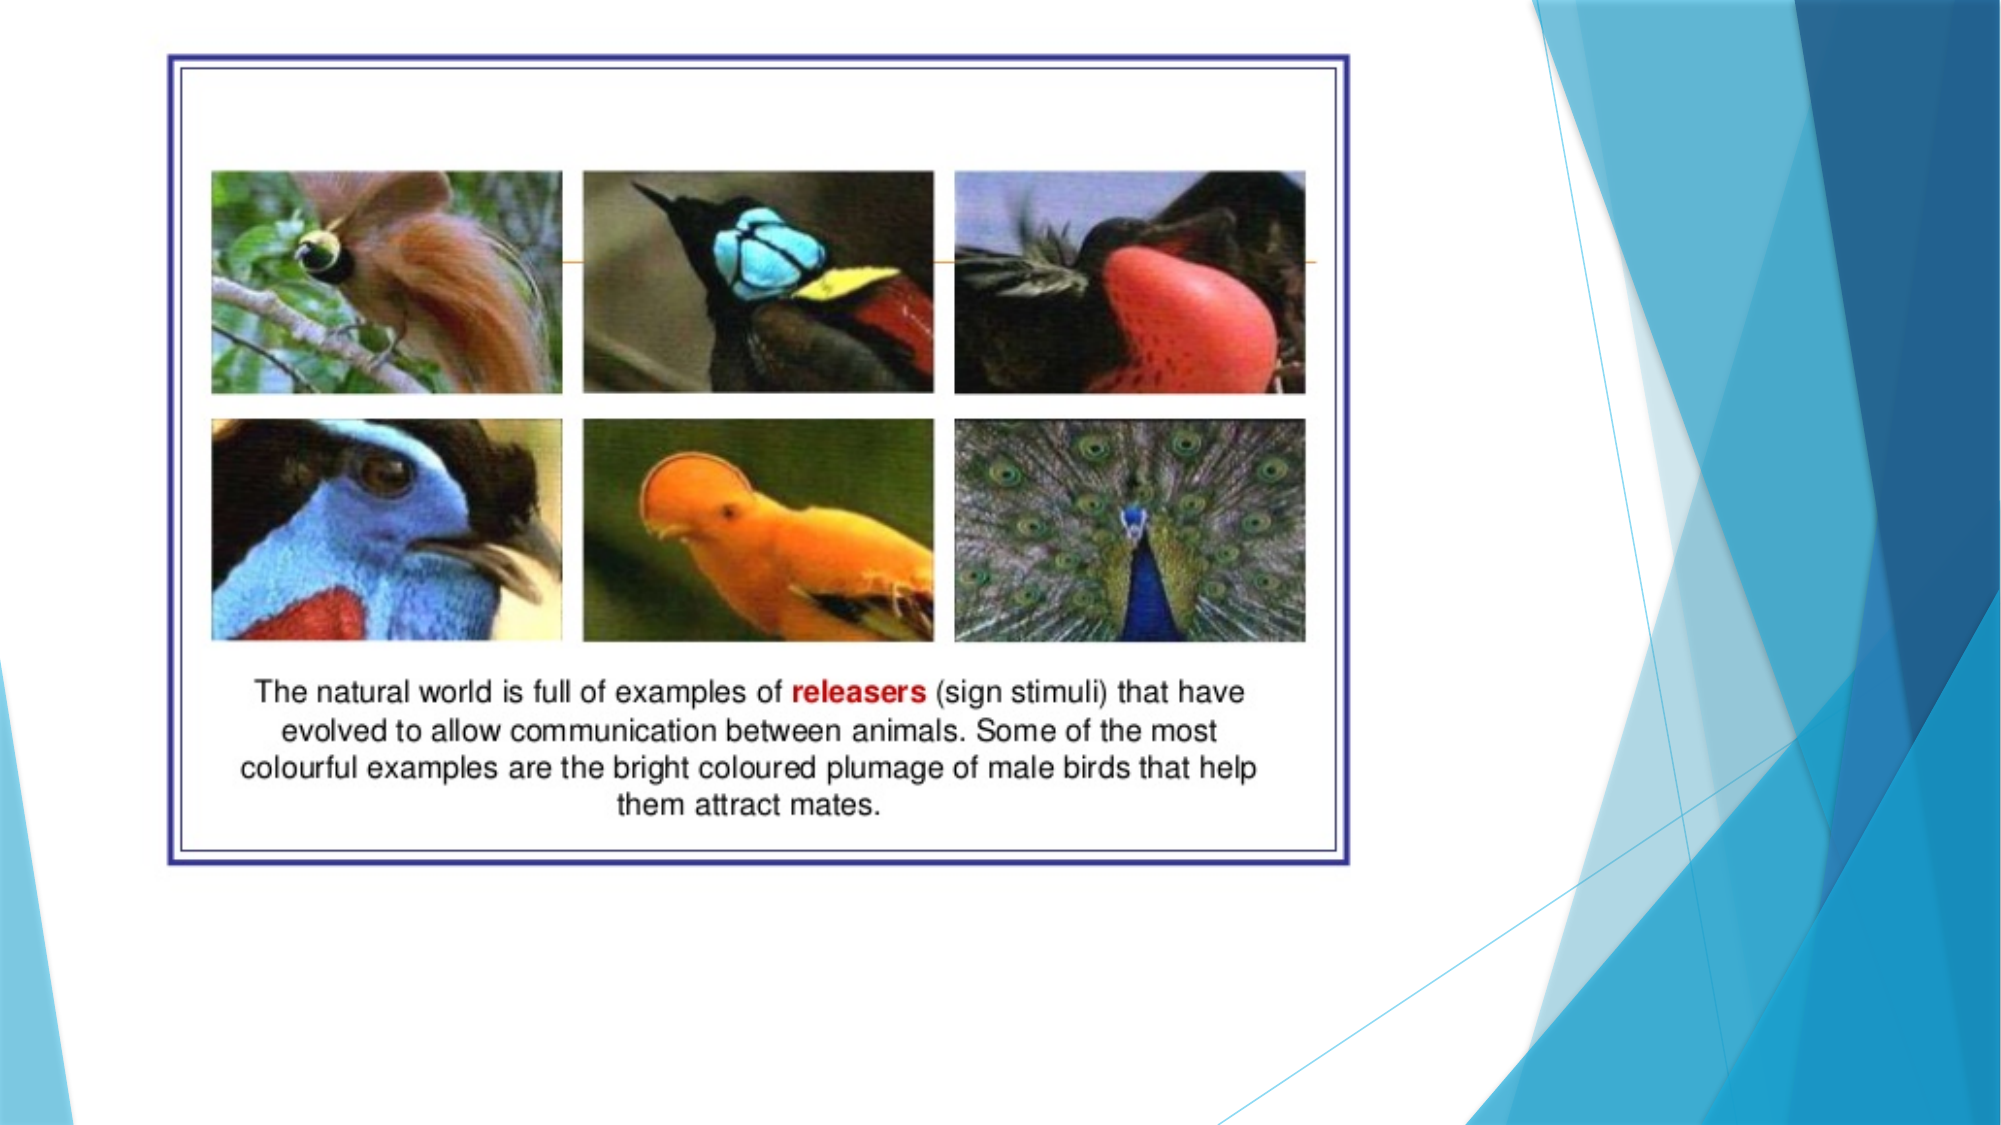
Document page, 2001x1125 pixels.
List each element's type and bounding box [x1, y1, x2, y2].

list [139, 27, 1378, 958]
